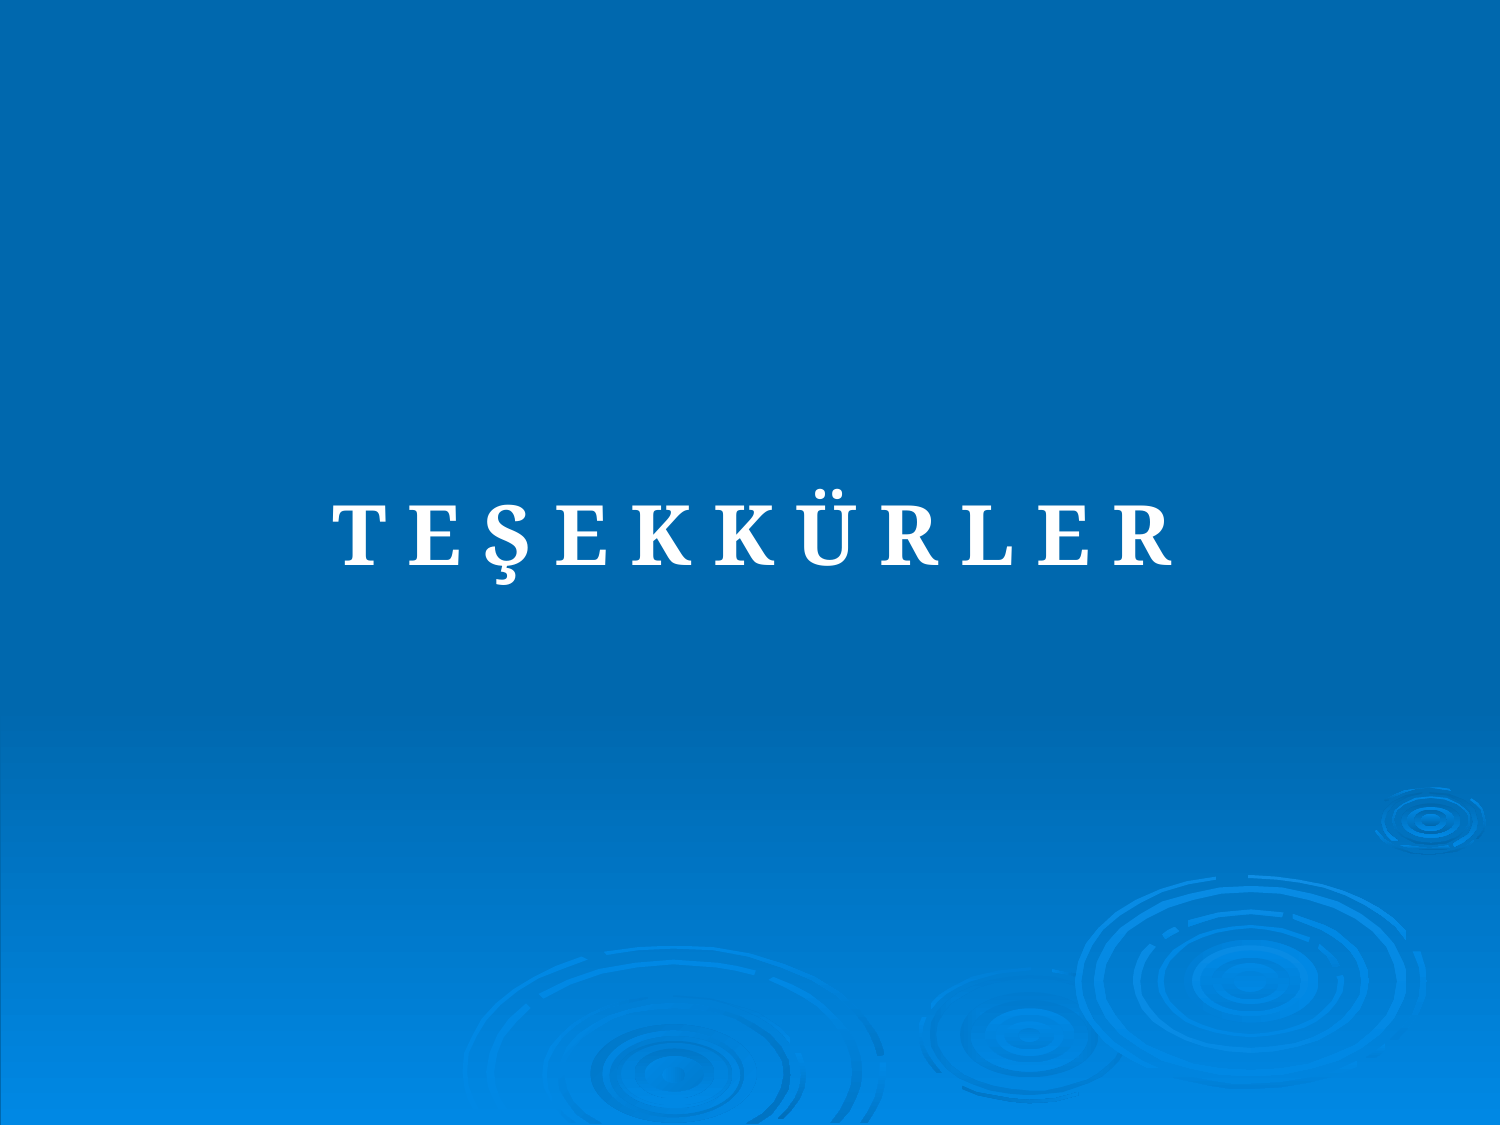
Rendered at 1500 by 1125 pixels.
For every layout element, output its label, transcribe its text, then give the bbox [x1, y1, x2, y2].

list T E Ş E K K Ü R L E R [76, 194, 1428, 870]
